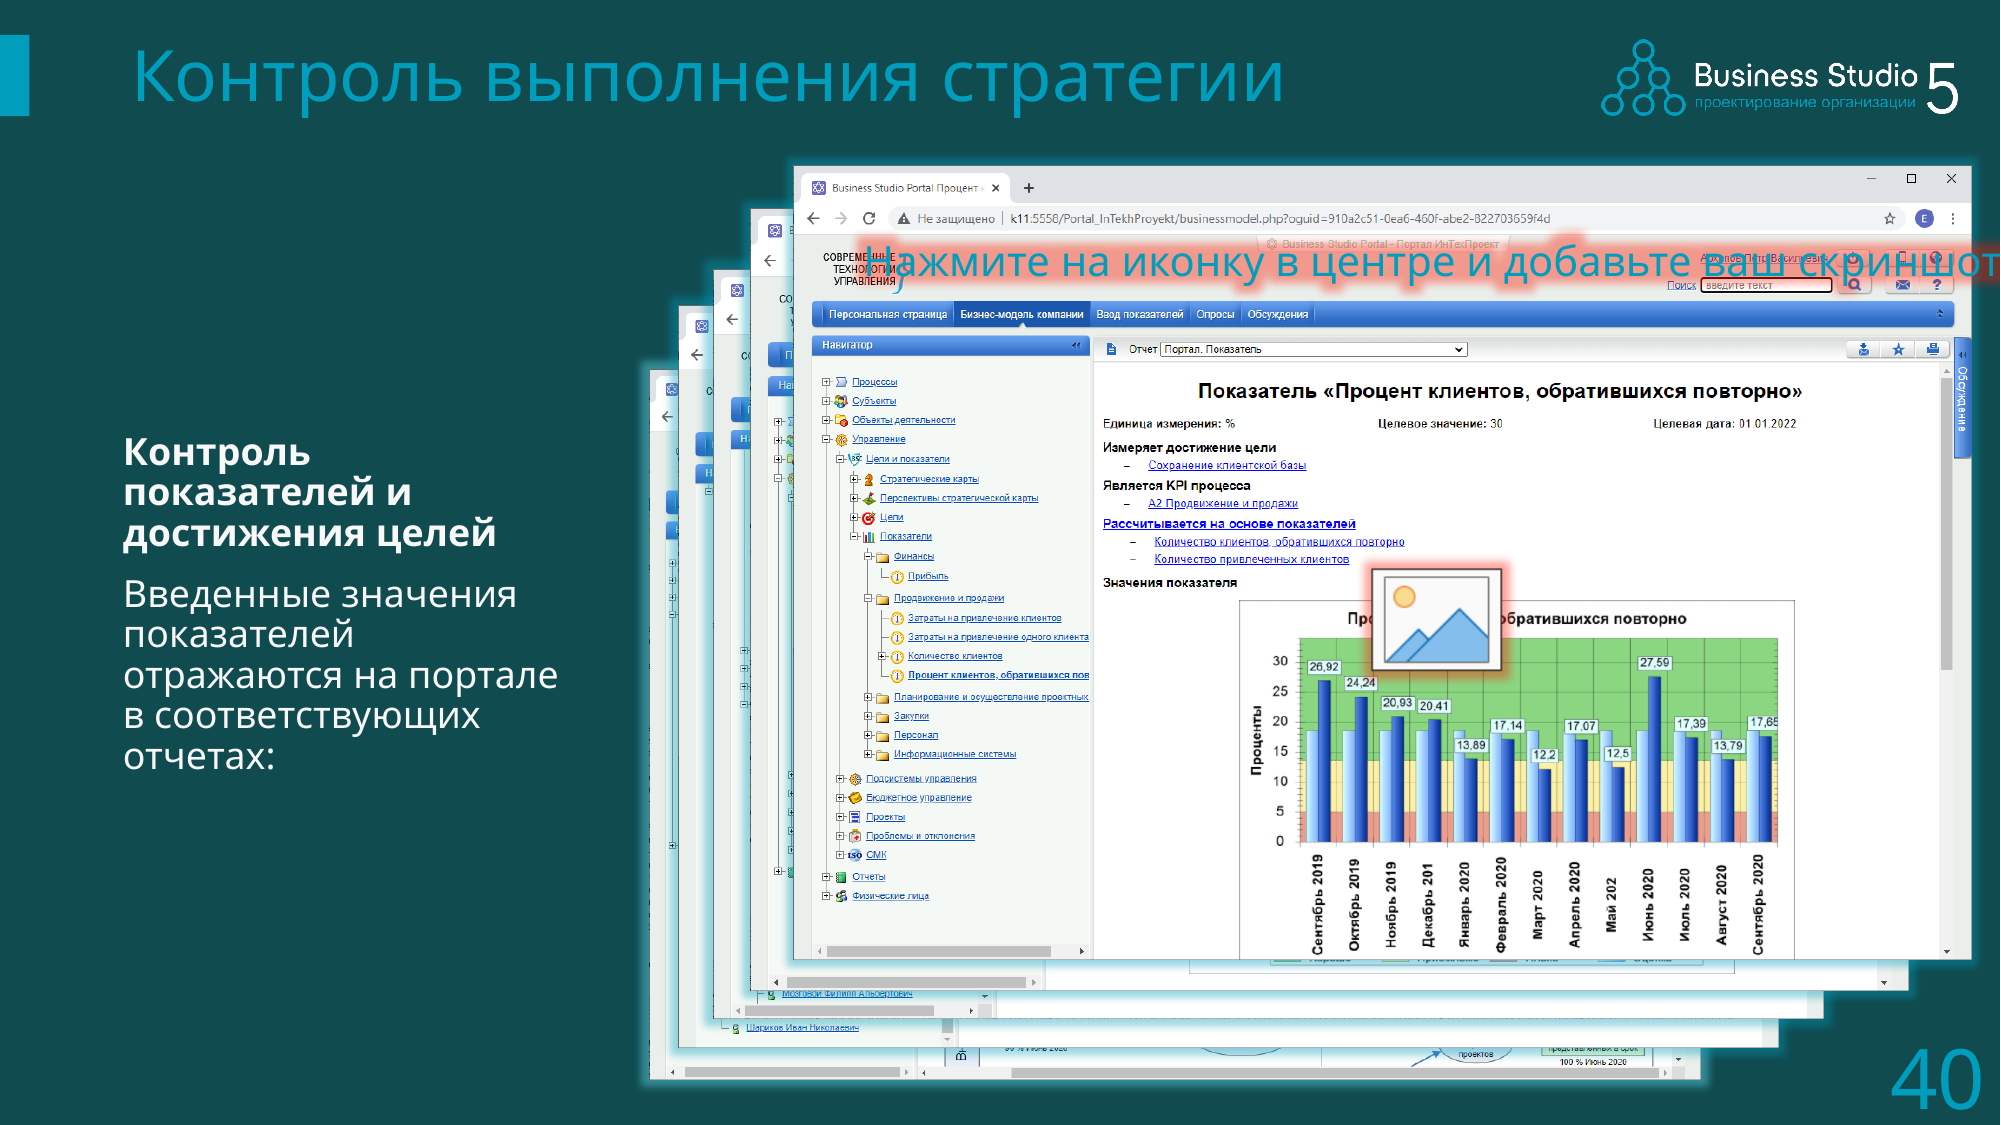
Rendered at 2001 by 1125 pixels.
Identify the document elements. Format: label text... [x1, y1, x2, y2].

slide_number 40 [1550, 1053, 2000, 1113]
picture [1601, 39, 1958, 116]
list Контроль показателей и достижения целей Введенные значения показателей отражаются на портале в соответствующих отчетах: [107, 425, 583, 932]
title Контроль выполнения стратегии [116, 32, 1492, 125]
text_box [0, 34, 30, 117]
picture [649, 165, 1972, 1080]
